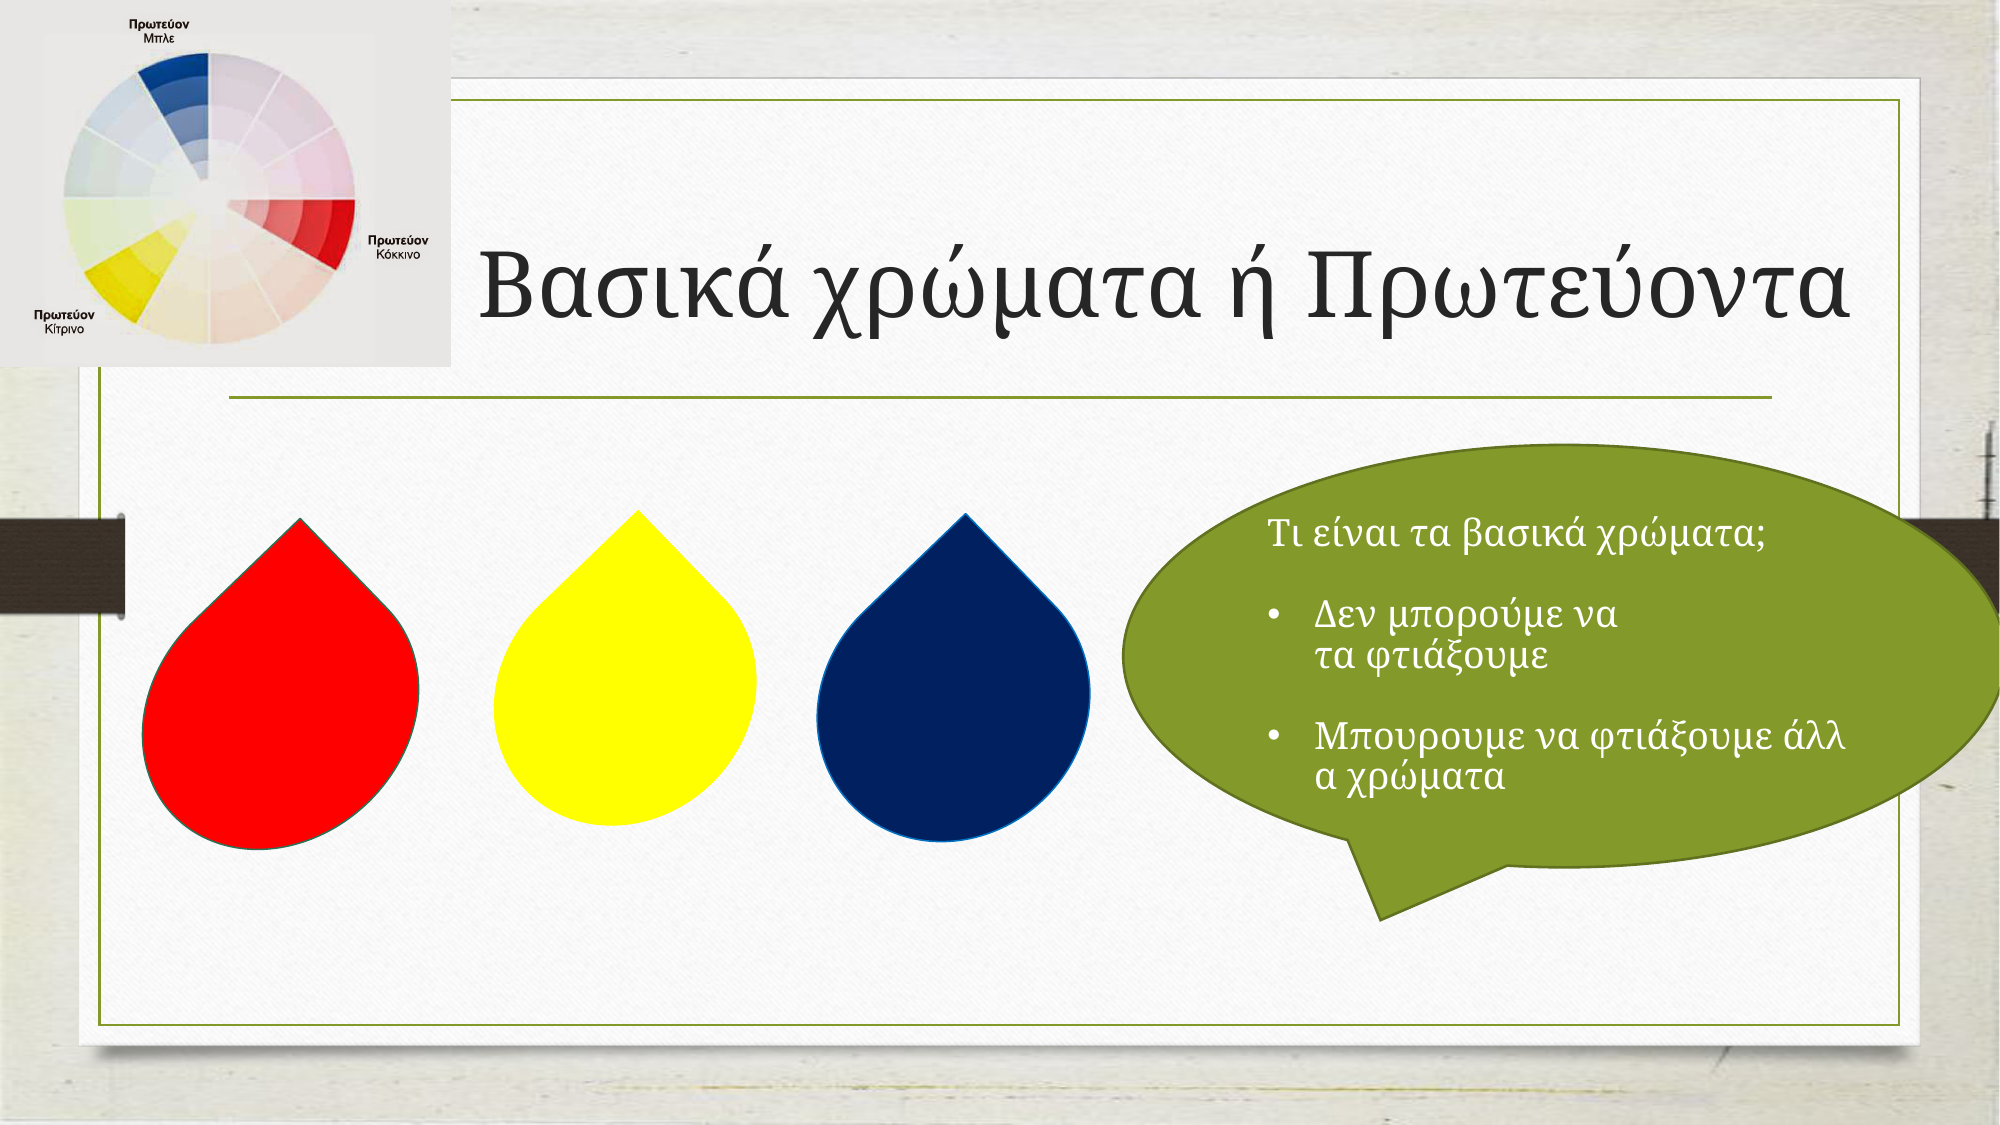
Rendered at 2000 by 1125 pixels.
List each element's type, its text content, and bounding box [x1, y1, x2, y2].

text_box [493, 510, 757, 826]
text_box [141, 517, 420, 851]
picture [0, 0, 2000, 1125]
title Βασικά χρώματα ή Πρωτεύοντα [389, 174, 1965, 389]
text_box [816, 513, 1091, 843]
text_box Τι είναι τα βασικά χρώματα; Δεν μπορούμε να τα φτιάξουμε Μπουρουμε να φτιάξουμε άλλα χρώματα [1121, 443, 2000, 922]
